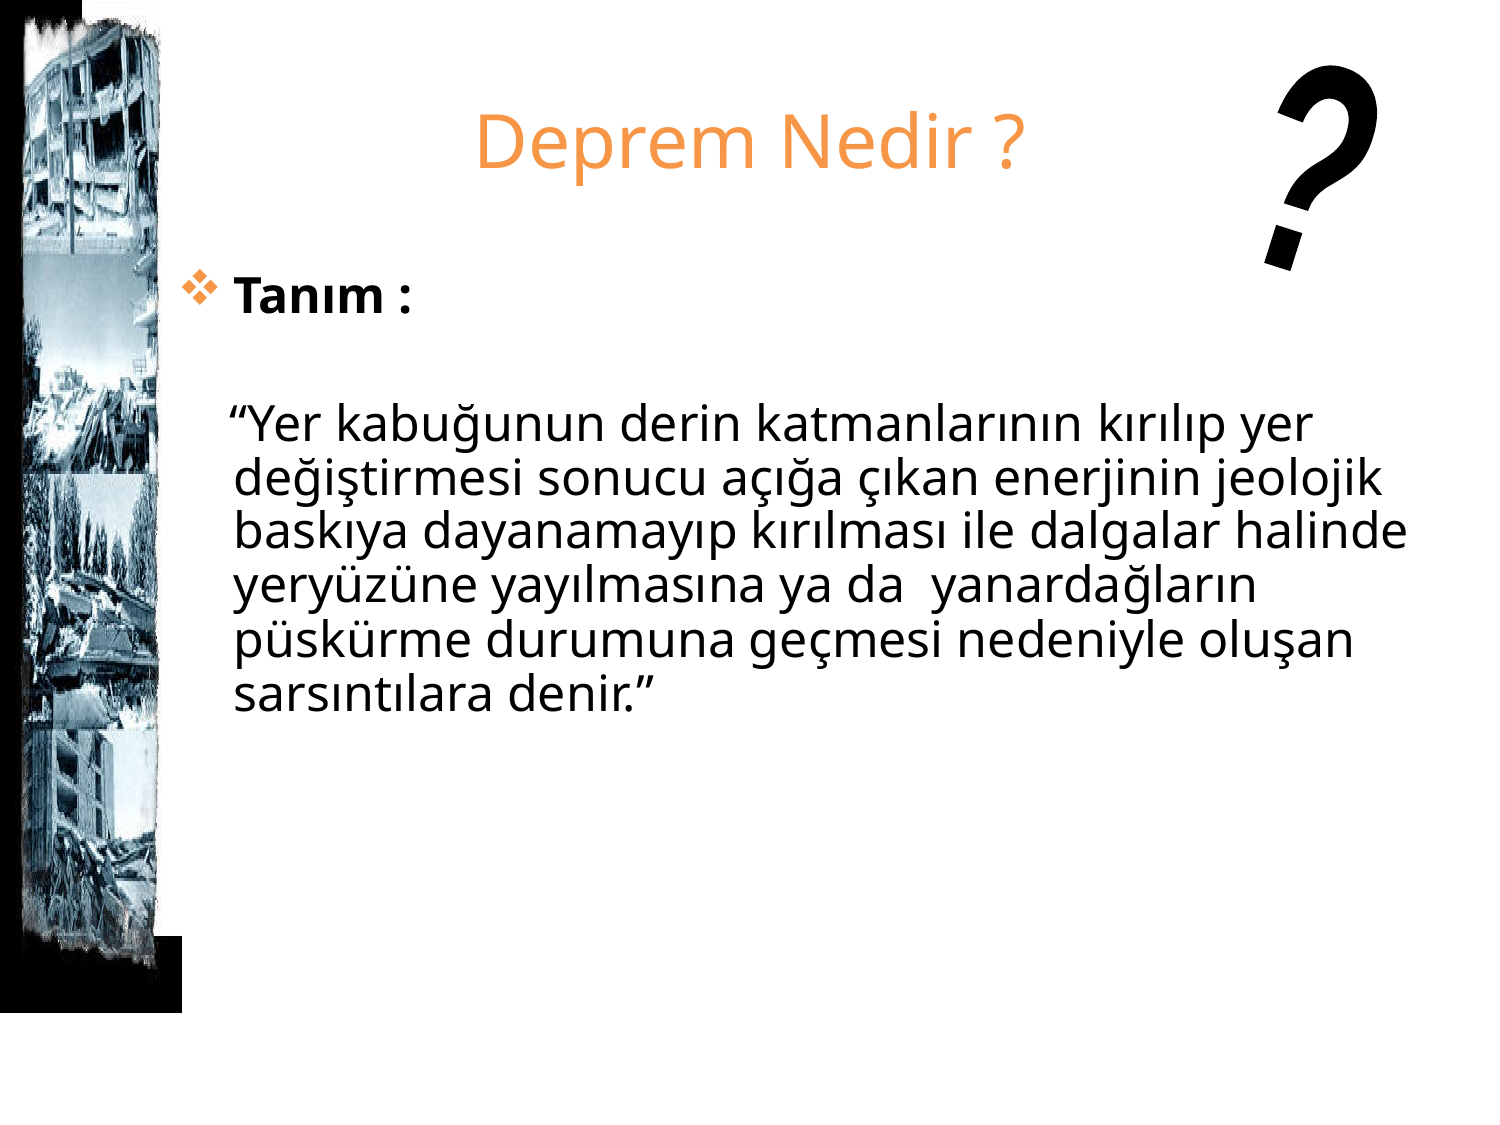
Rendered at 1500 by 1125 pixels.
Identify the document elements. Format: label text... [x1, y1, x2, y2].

title Deprem Nedir ? [187, 45, 1425, 233]
picture [0, 0, 183, 1013]
list Tanım : “Yer kabuğunun derin katmanlarının kırılıp yer değiştirmesi sonucu açığa çıkan enerjinin jeolojik baskıya dayanamayıp kırılması ile dalgalar halinde yeryüzüne yayılmasına ya da yanardağların püskürme durumuna geçmesi nedeniyle oluşan sarsıntılara denir.” [187, 262, 1425, 1005]
